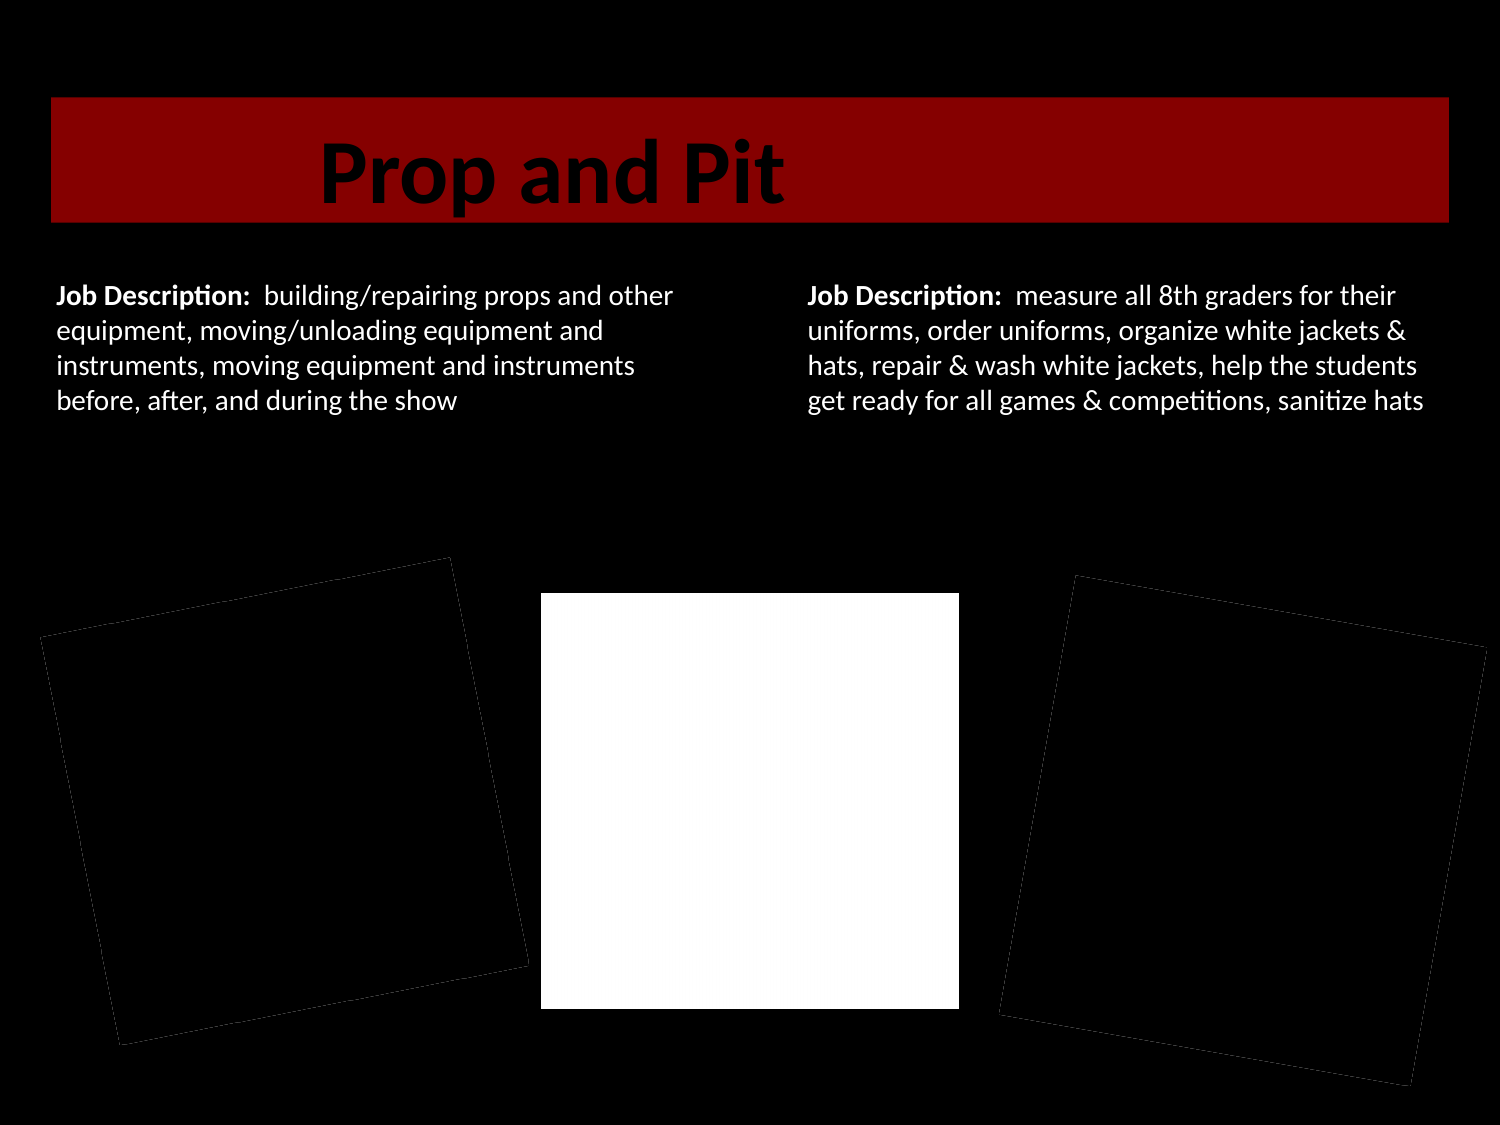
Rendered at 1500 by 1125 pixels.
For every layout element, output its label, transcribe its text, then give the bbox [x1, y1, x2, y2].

title Prop and Pit Uniforms [50, 97, 1450, 223]
picture [541, 593, 959, 1009]
list Job Description: building/repairing props and other equipment, moving/unloading equipment and instruments, moving equipment and instruments before, after, and during the show [41, 260, 698, 1009]
picture [999, 576, 1487, 1086]
picture [41, 558, 528, 1045]
list Job Description: measure all 8th graders for their uniforms, order uniforms, organize white jackets & hats, repair & wash white jackets, help the students get ready for all games & competitions, sanitize hats [792, 260, 1450, 595]
